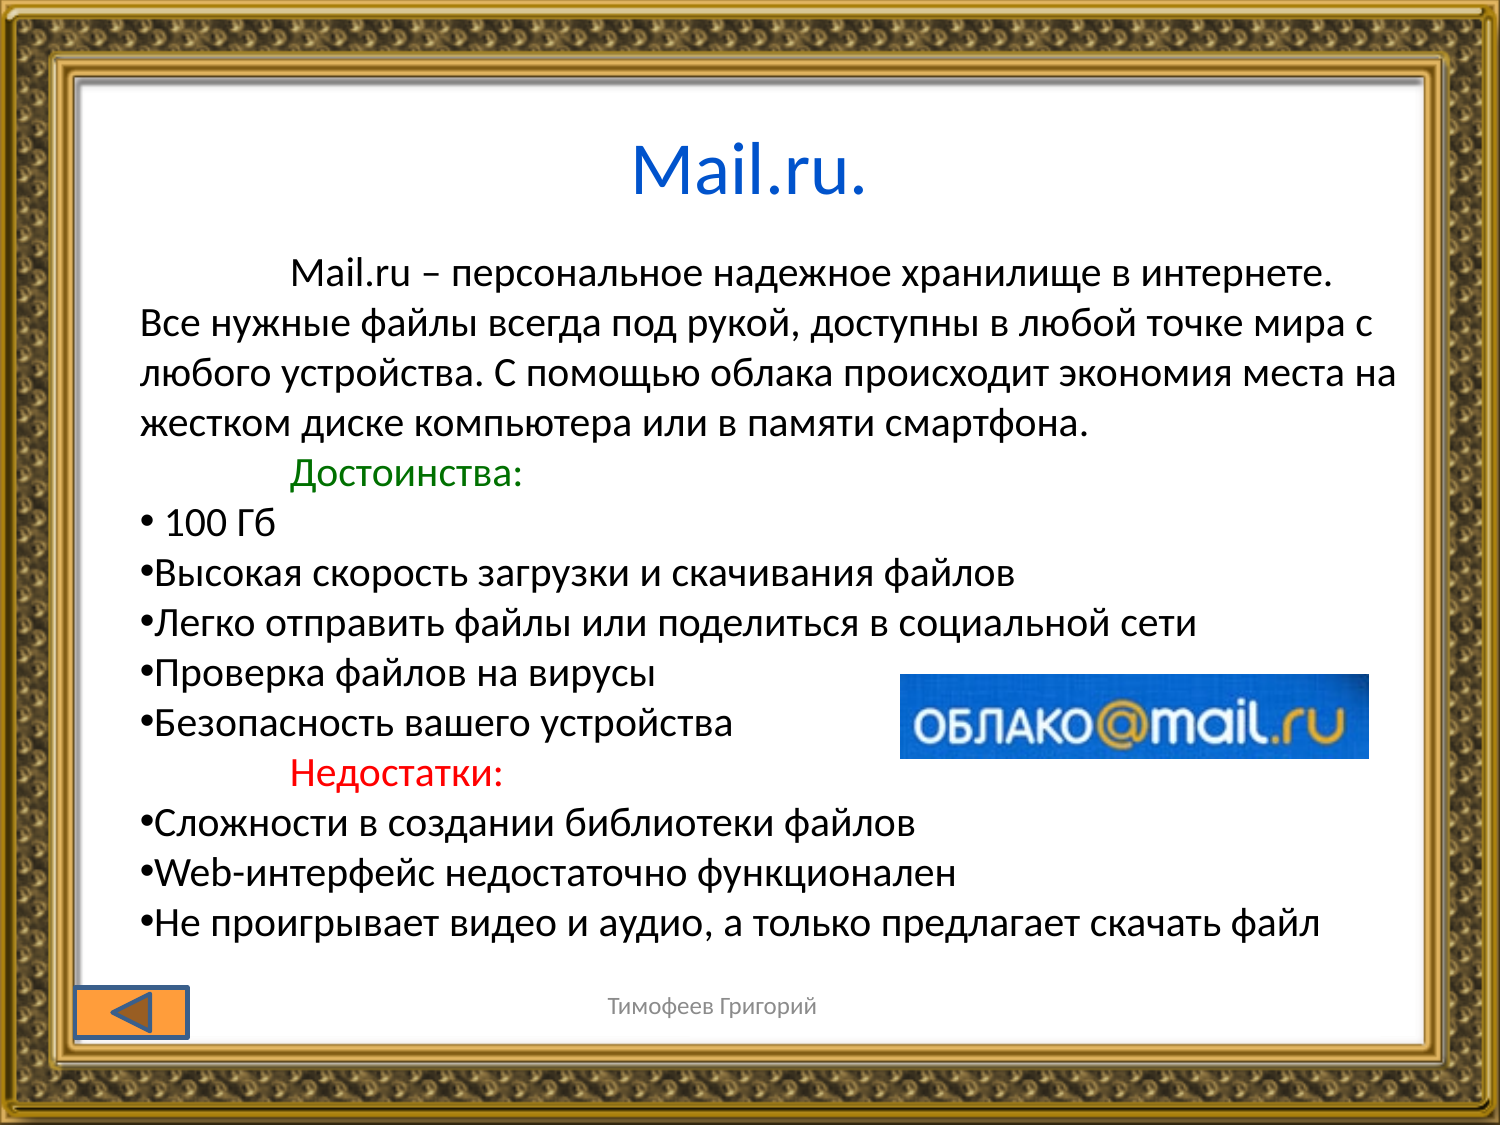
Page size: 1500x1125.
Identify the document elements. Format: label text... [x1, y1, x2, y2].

footer Тимофеев Григорий [474, 975, 950, 1035]
text_box [73, 985, 190, 1040]
picture [0, 0, 1500, 1125]
text_box Mail.ru – персональное надежное хранилище в интернете. Все нужные файлы всегда под рукой, доступны в любой точке мира с любого устройства. С помощью облака происходит экономия места на жестком диске компьютера или в памяти смартфона. Достоинства: 100 Гб Высокая скорость загрузки и скачивания файлов Легко отправить файлы или поделиться в социальной сети Проверка файлов на вирусы Безопасность вашего устройства Недостатки: Сложности в создании библиотеки файлов Web-интерфейс недостаточно функционален Не проигрывает видео и аудио, а только предлагает скачать файл [124, 237, 1413, 953]
text_box Mail.ru. [99, 112, 1400, 218]
